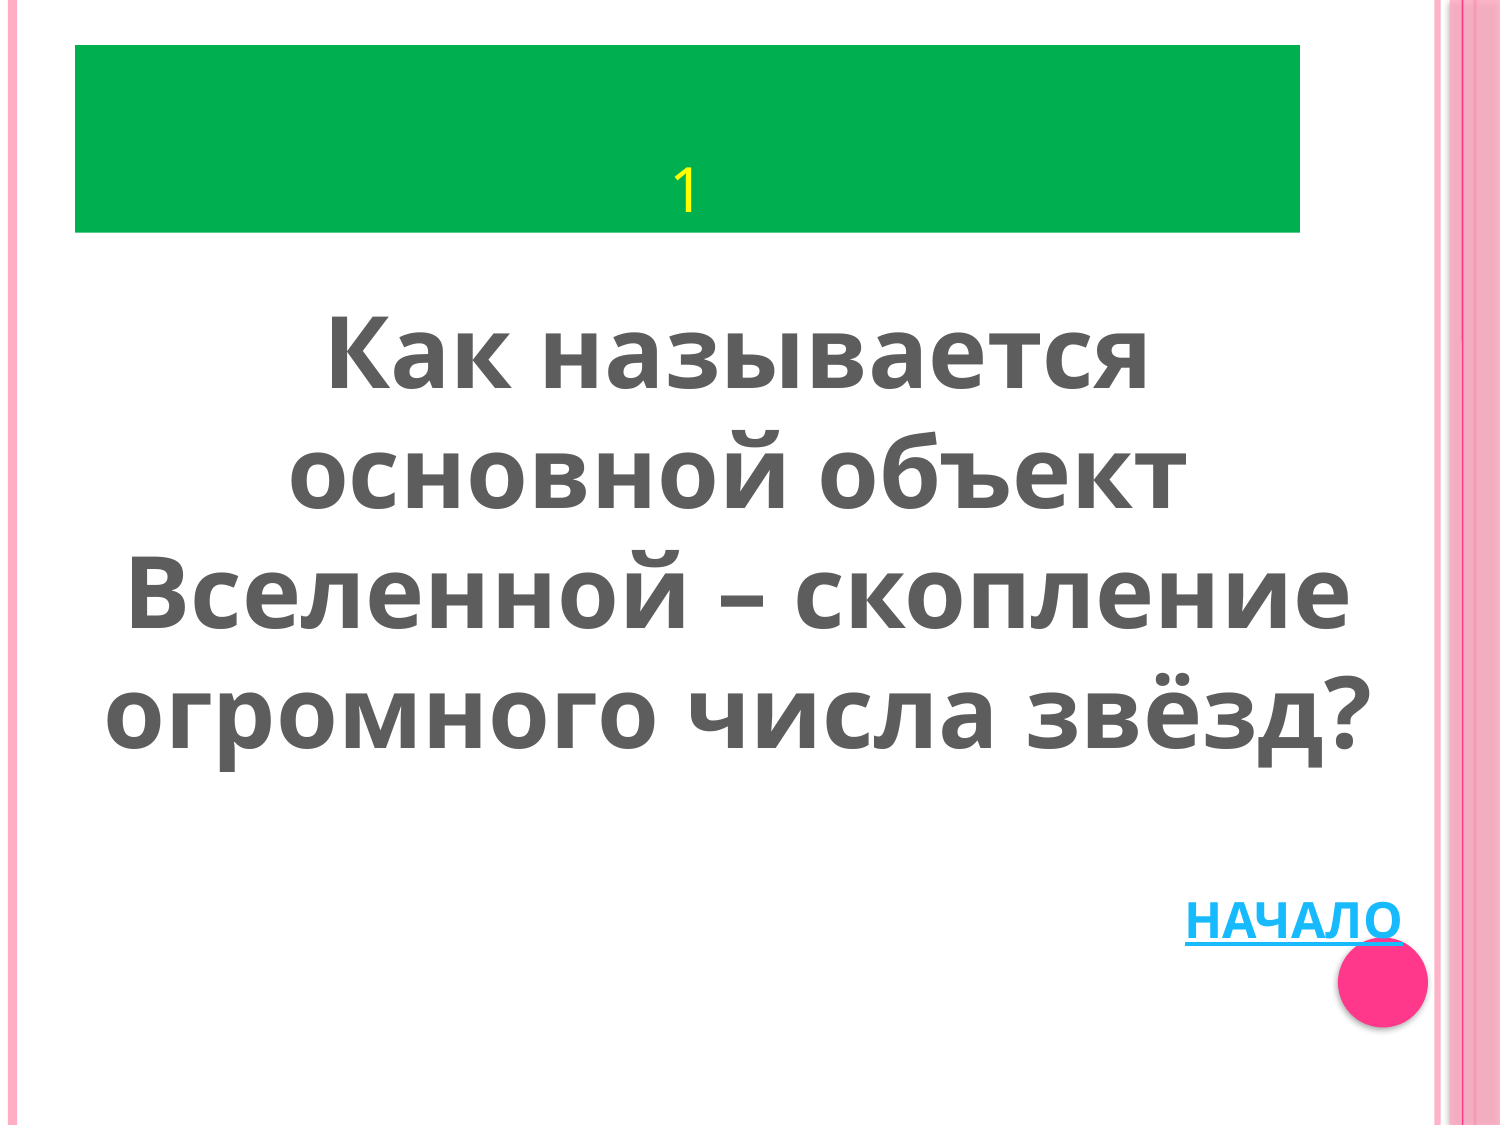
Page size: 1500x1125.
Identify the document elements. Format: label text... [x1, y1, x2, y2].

title 1 [75, 45, 1300, 233]
text_box Как называется основной объект Вселенной – скопление огромного числа звёзд? НАЧАЛО [58, 281, 1418, 1085]
